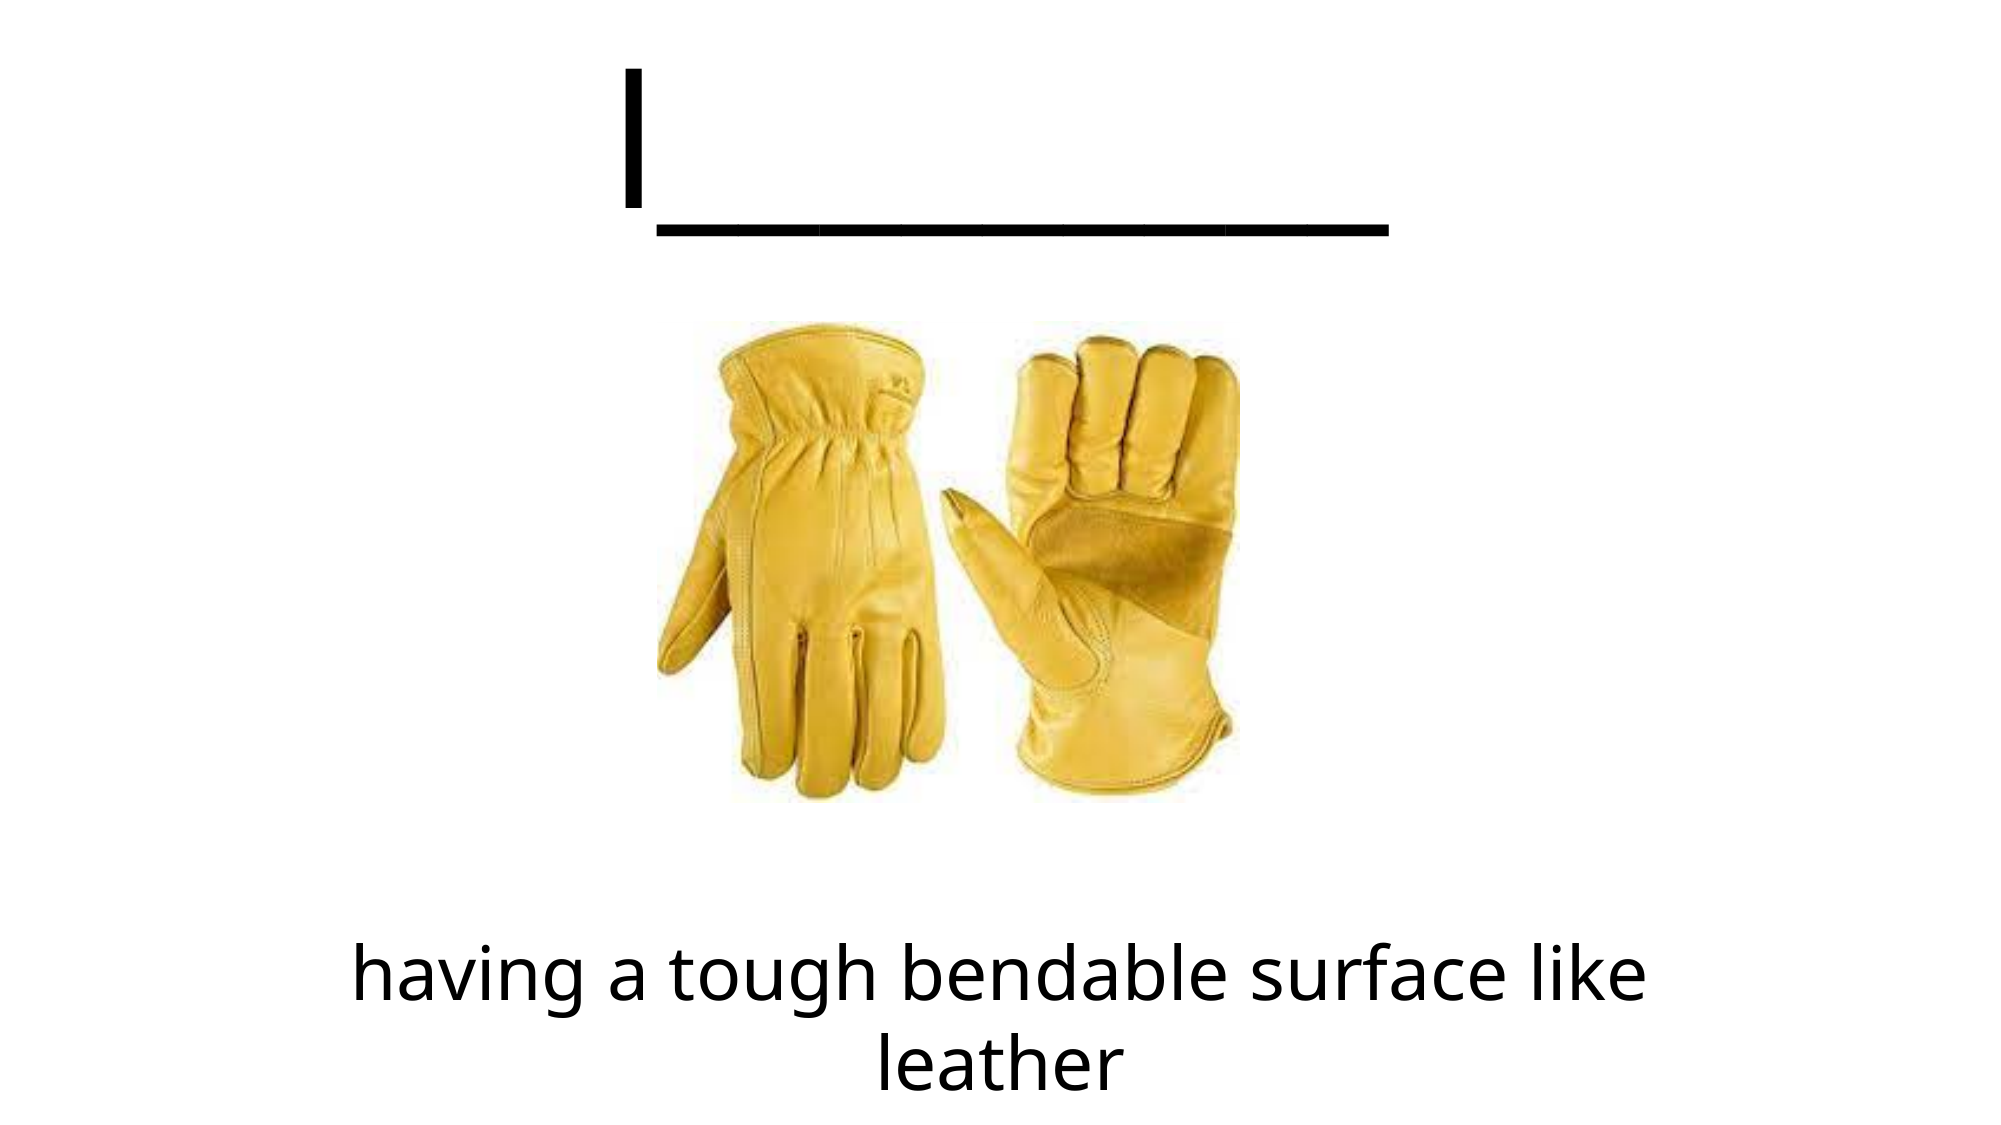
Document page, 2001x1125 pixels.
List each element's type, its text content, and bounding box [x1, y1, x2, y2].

title l_________ [249, 101, 1750, 257]
picture [657, 321, 1240, 804]
text_box having a tough bendable surface like leather [249, 918, 1750, 1125]
